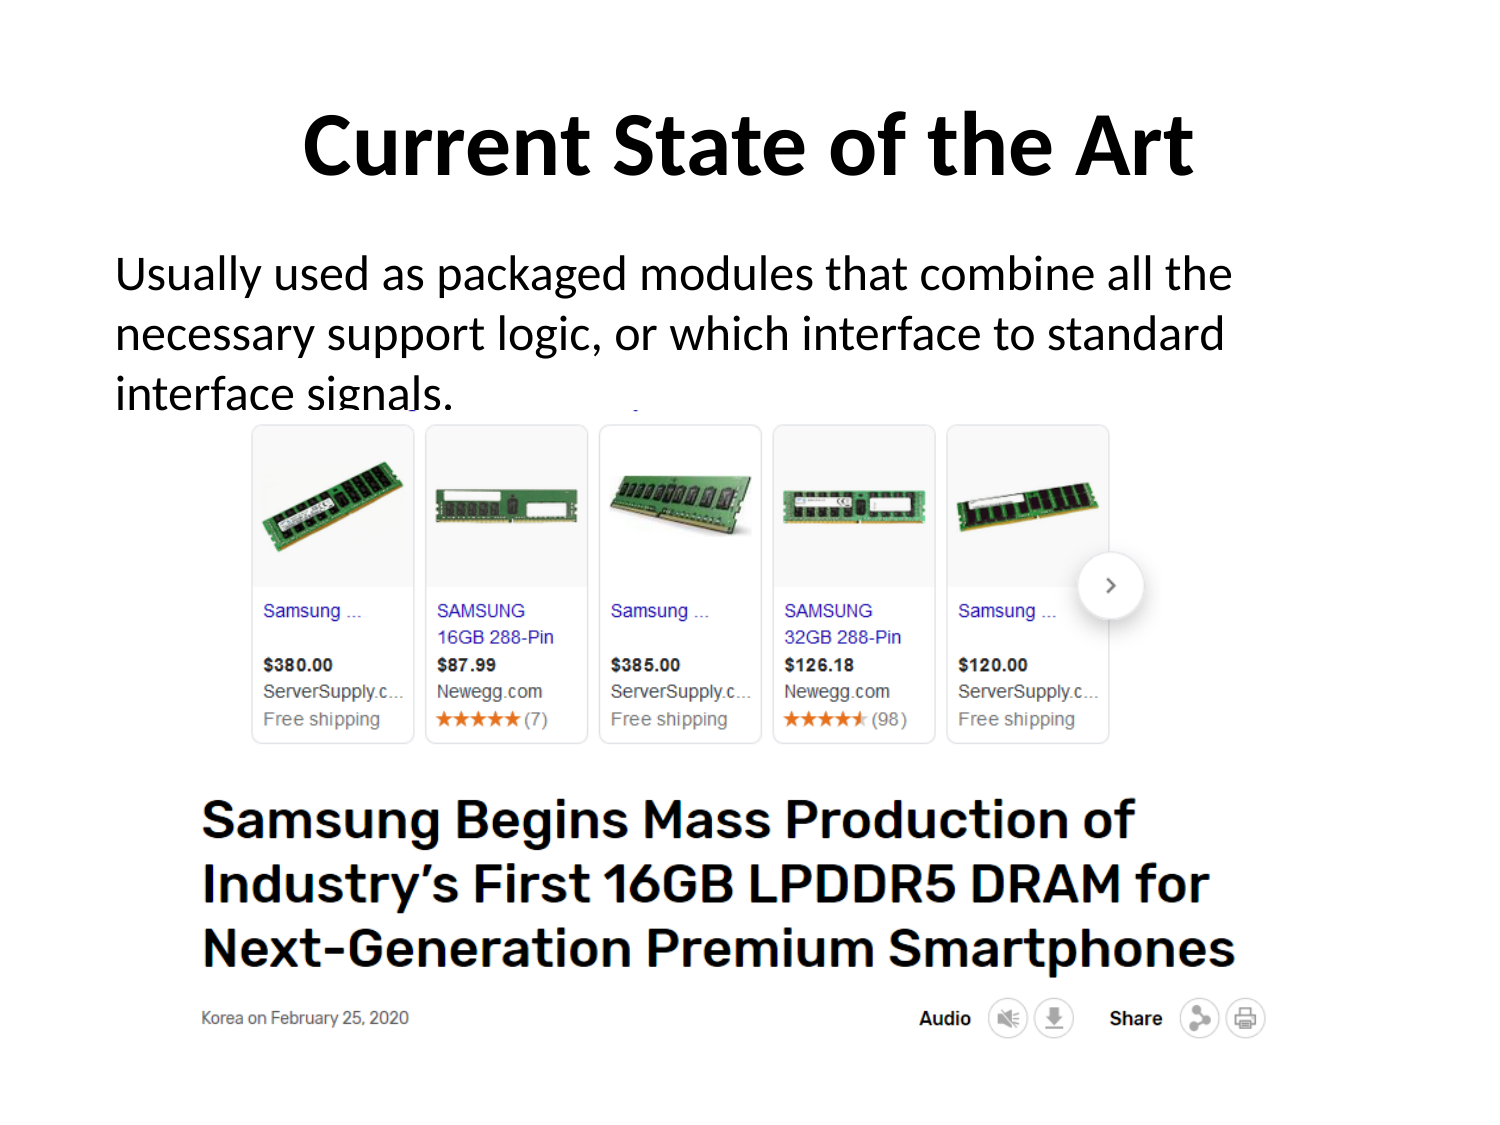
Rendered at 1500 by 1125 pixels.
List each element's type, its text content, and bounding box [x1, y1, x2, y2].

title Current State of the Art [75, 45, 1425, 233]
text_box Usually used as packaged modules that combine all the necessary support logic, or which interface to standard interface signals. [99, 232, 1425, 428]
picture [237, 410, 1162, 764]
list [187, 787, 1274, 1043]
